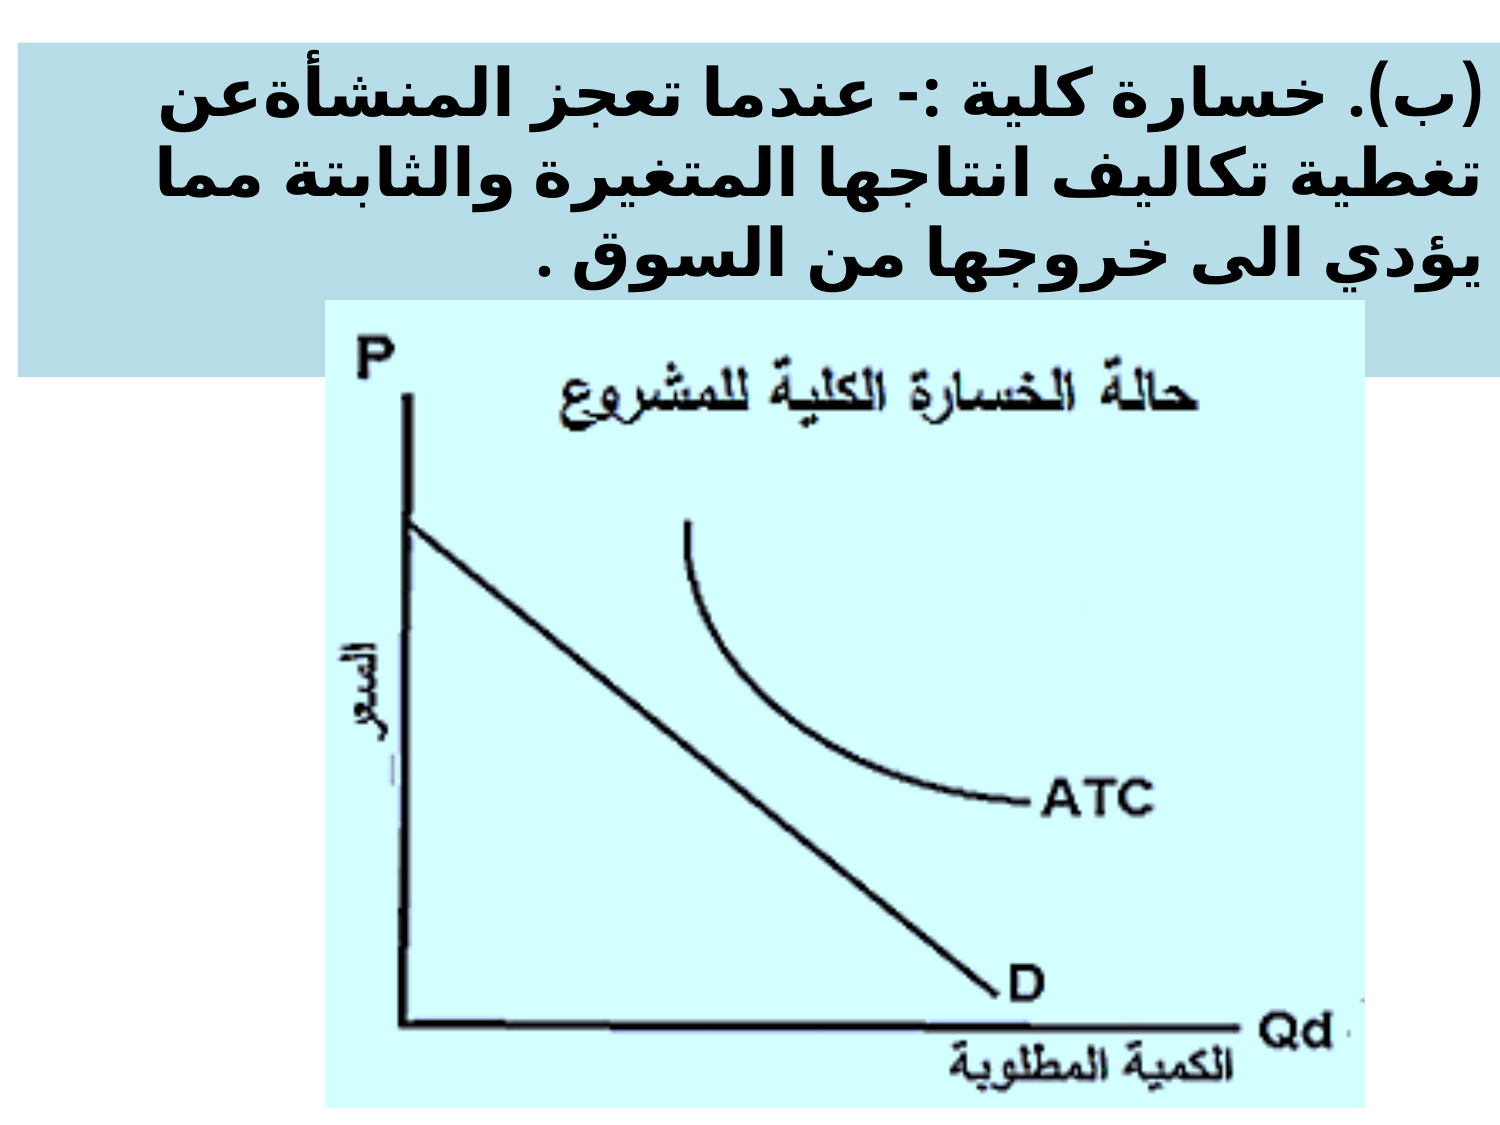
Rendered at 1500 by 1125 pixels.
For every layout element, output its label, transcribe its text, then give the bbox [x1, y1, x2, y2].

picture [325, 299, 1365, 1108]
text_box (ب). خسارة كلية :- عندما تعجز المنشأةعن تغطية تكاليف انتاجها المتغيرة والثابتة مما يؤدي الى خروجها من السوق . [17, 42, 1500, 378]
